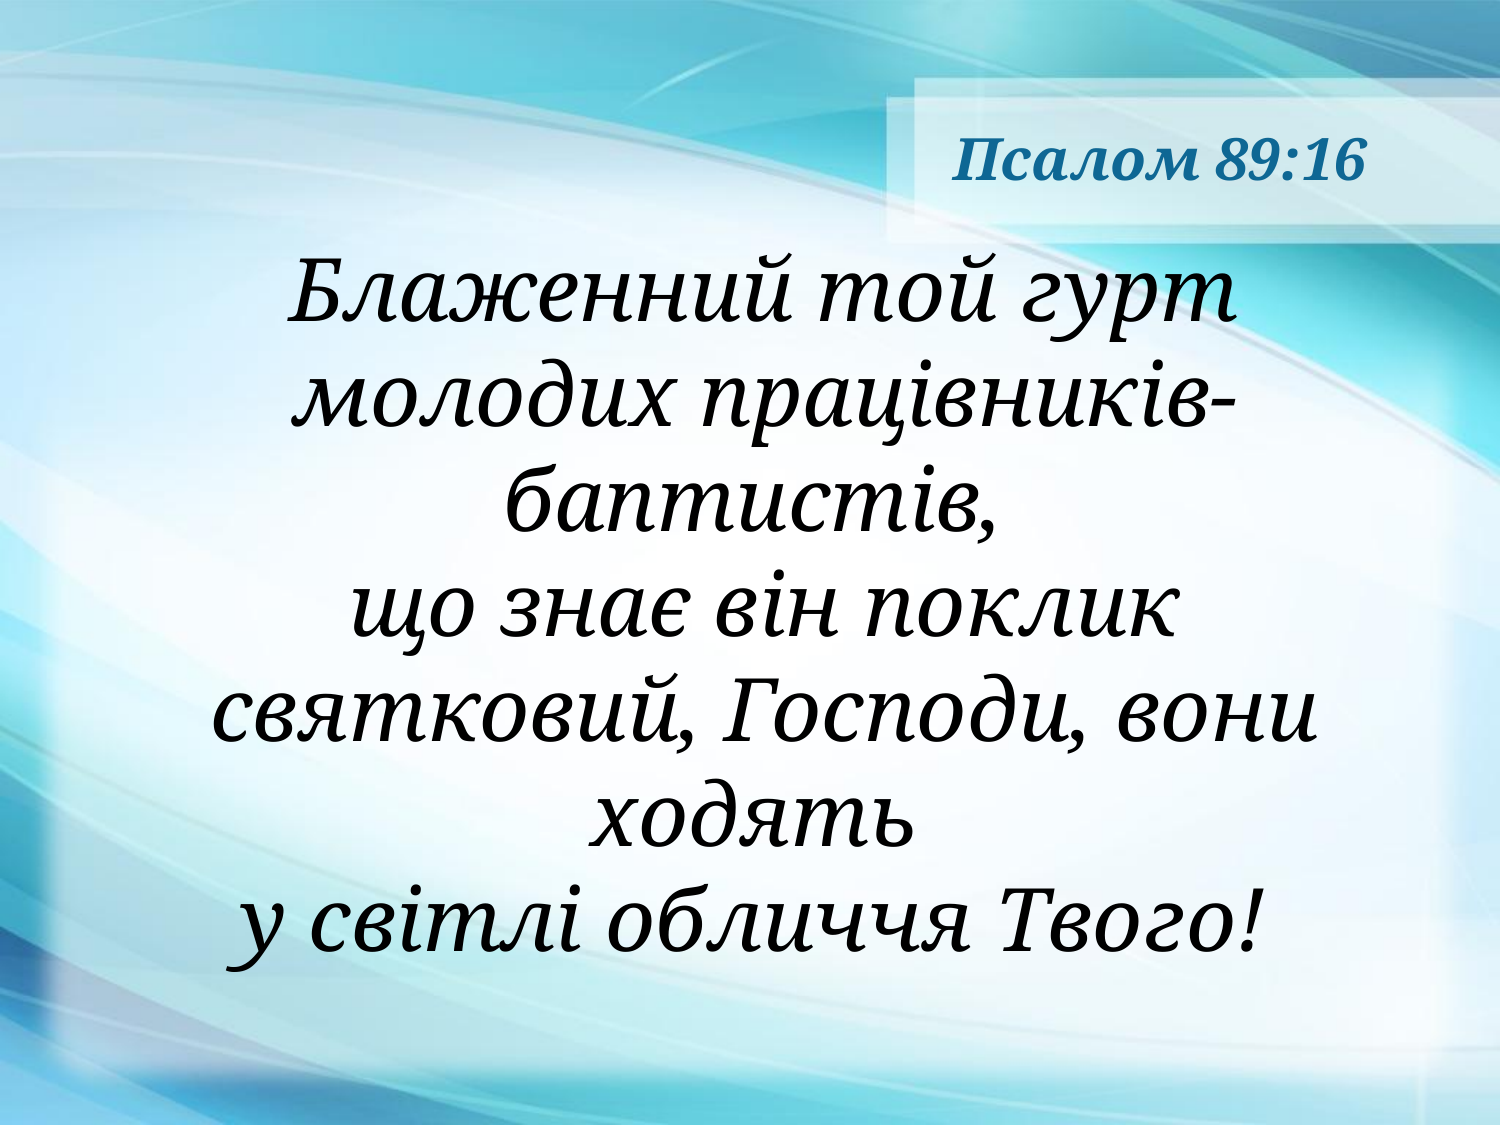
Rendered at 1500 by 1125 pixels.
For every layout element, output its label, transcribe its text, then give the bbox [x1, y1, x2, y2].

picture [0, 0, 1500, 1125]
text_box Блаженний той гурт молодих працівників-баптистів, що знає він поклик святковий, Господи, вони ходять у світлі обличчя Твого! [94, 338, 1436, 976]
title Псалом 89:16 [938, 113, 1471, 200]
